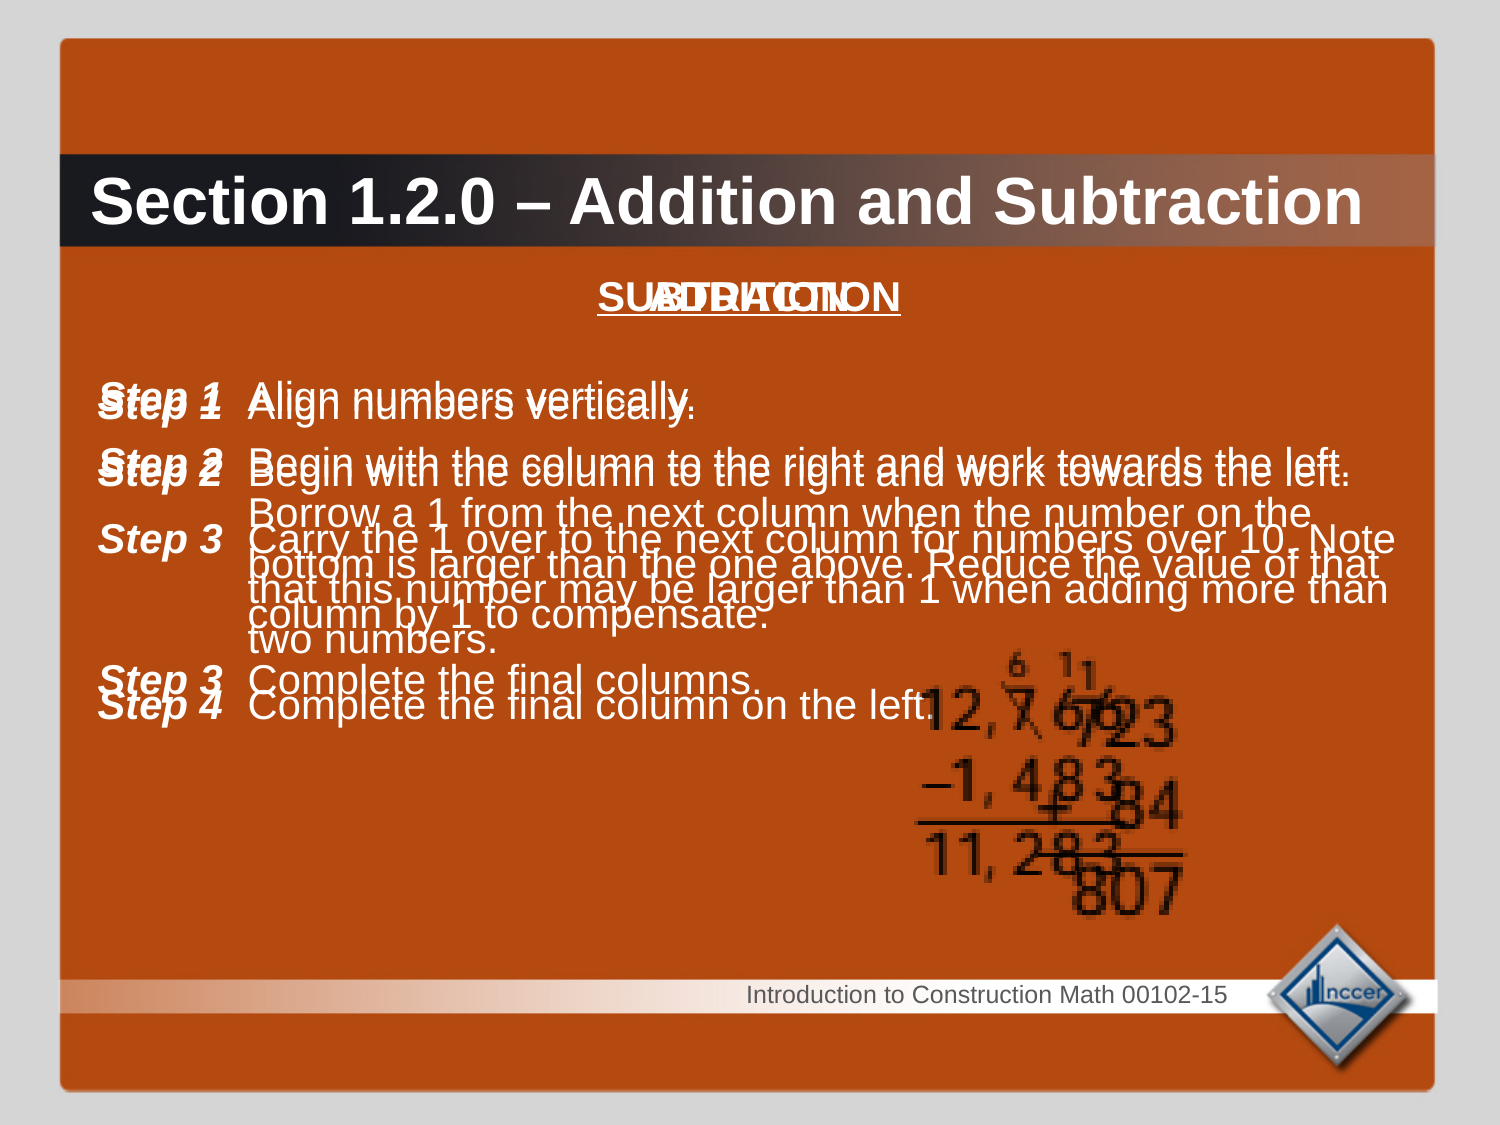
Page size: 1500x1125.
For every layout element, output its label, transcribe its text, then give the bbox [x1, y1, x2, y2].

footer Introduction to Construction Math 00102-15 [335, 963, 1244, 1024]
title Section 1.2.0 – Addition and Subtraction [75, 150, 1416, 232]
list ADDITION Step 1 Align numbers vertically. Step 2 Begin with the column to the right and work towards the left. Step 3 Carry the 1 over to the next column for numbers over 10. Note that this number may be larger than 1 when adding more than two numbers. Step 4 Complete the final column on the left. [82, 711, 1416, 955]
picture [0, 0, 1500, 1125]
text_box SUBTRACTION Step 1 Align numbers vertically. Step 2 Begin with the column to the right and work towards the left. Borrow a 1 from the next column when the number on the bottom is larger than the one above. Reduce the value of that column by 1 to compensate. Step 3 Complete the final columns. [82, 262, 1416, 711]
